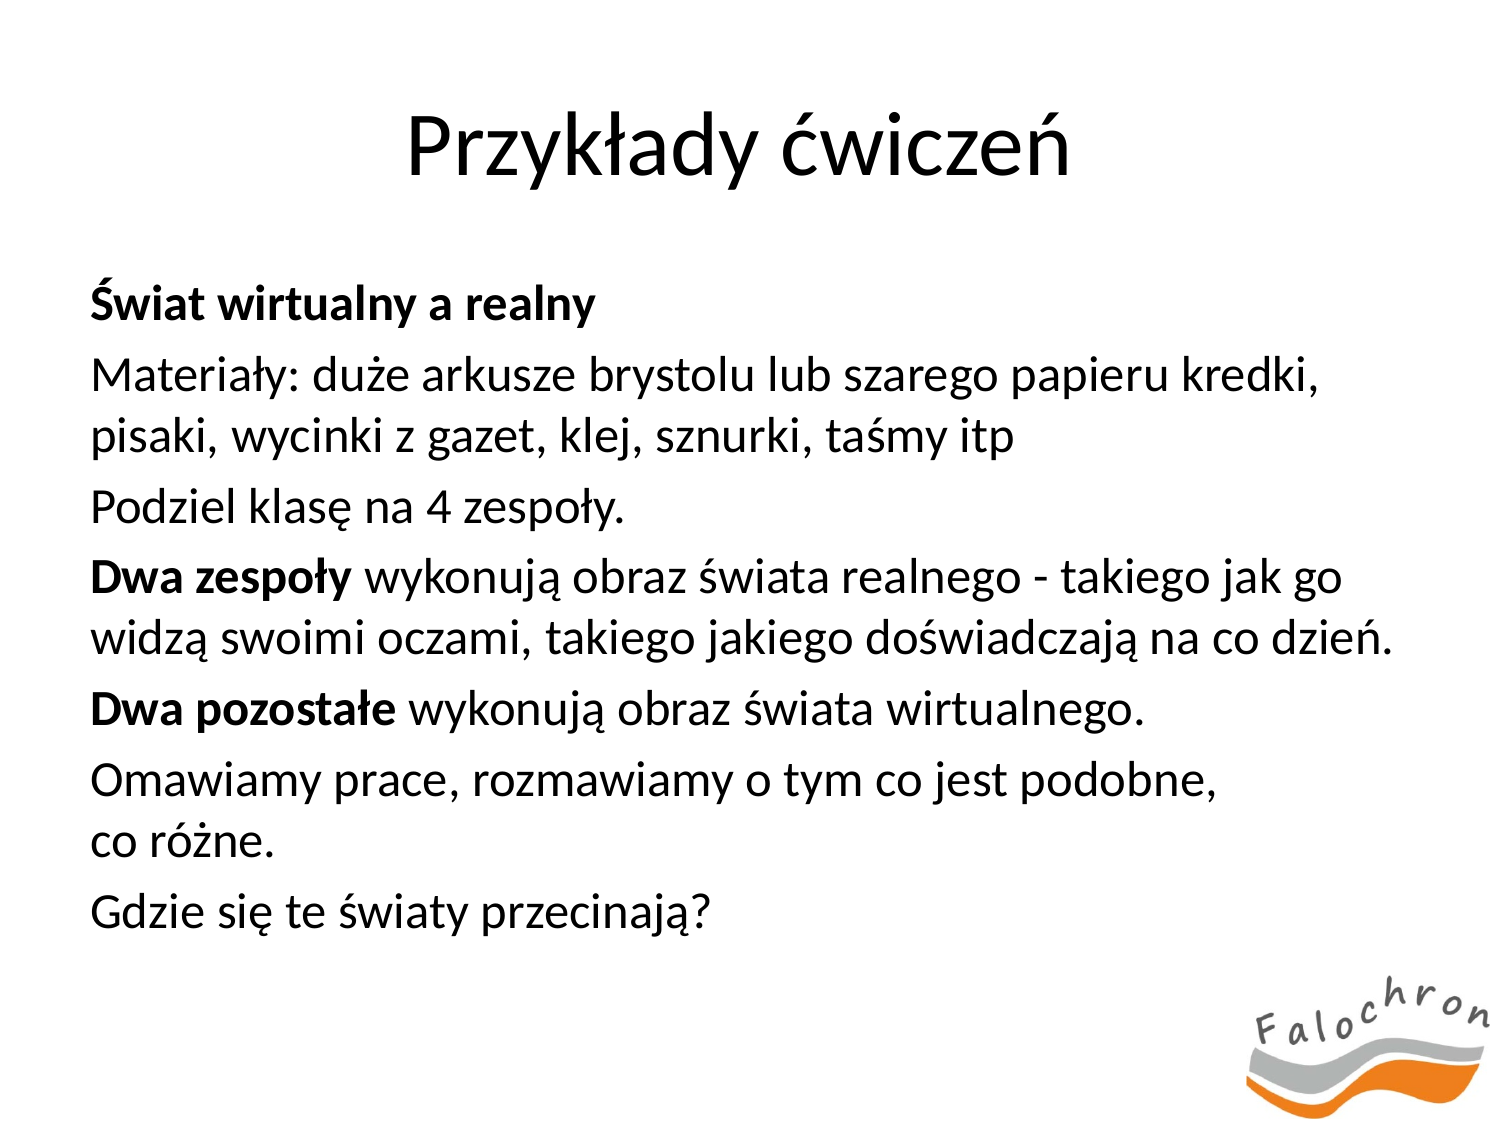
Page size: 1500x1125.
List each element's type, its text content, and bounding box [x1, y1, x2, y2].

title Przykłady ćwiczeń [75, 45, 1425, 233]
picture [1246, 975, 1490, 1119]
list Świat wirtualny a realny Materiały: duże arkusze brystolu lub szarego papieru kredki, pisaki, wycinki z gazet, klej, sznurki, taśmy itp Podziel klasę na 4 zespoły. Dwa zespoły wykonują obraz świata realnego - takiego jak go widzą swoimi oczami, takiego jakiego doświadczają na co dzień. Dwa pozostałe wykonują obraz świata wirtualnego. Omawiamy prace, rozmawiamy o tym co jest podobne, co różne. Gdzie się te światy przecinają? [75, 262, 1425, 1005]
